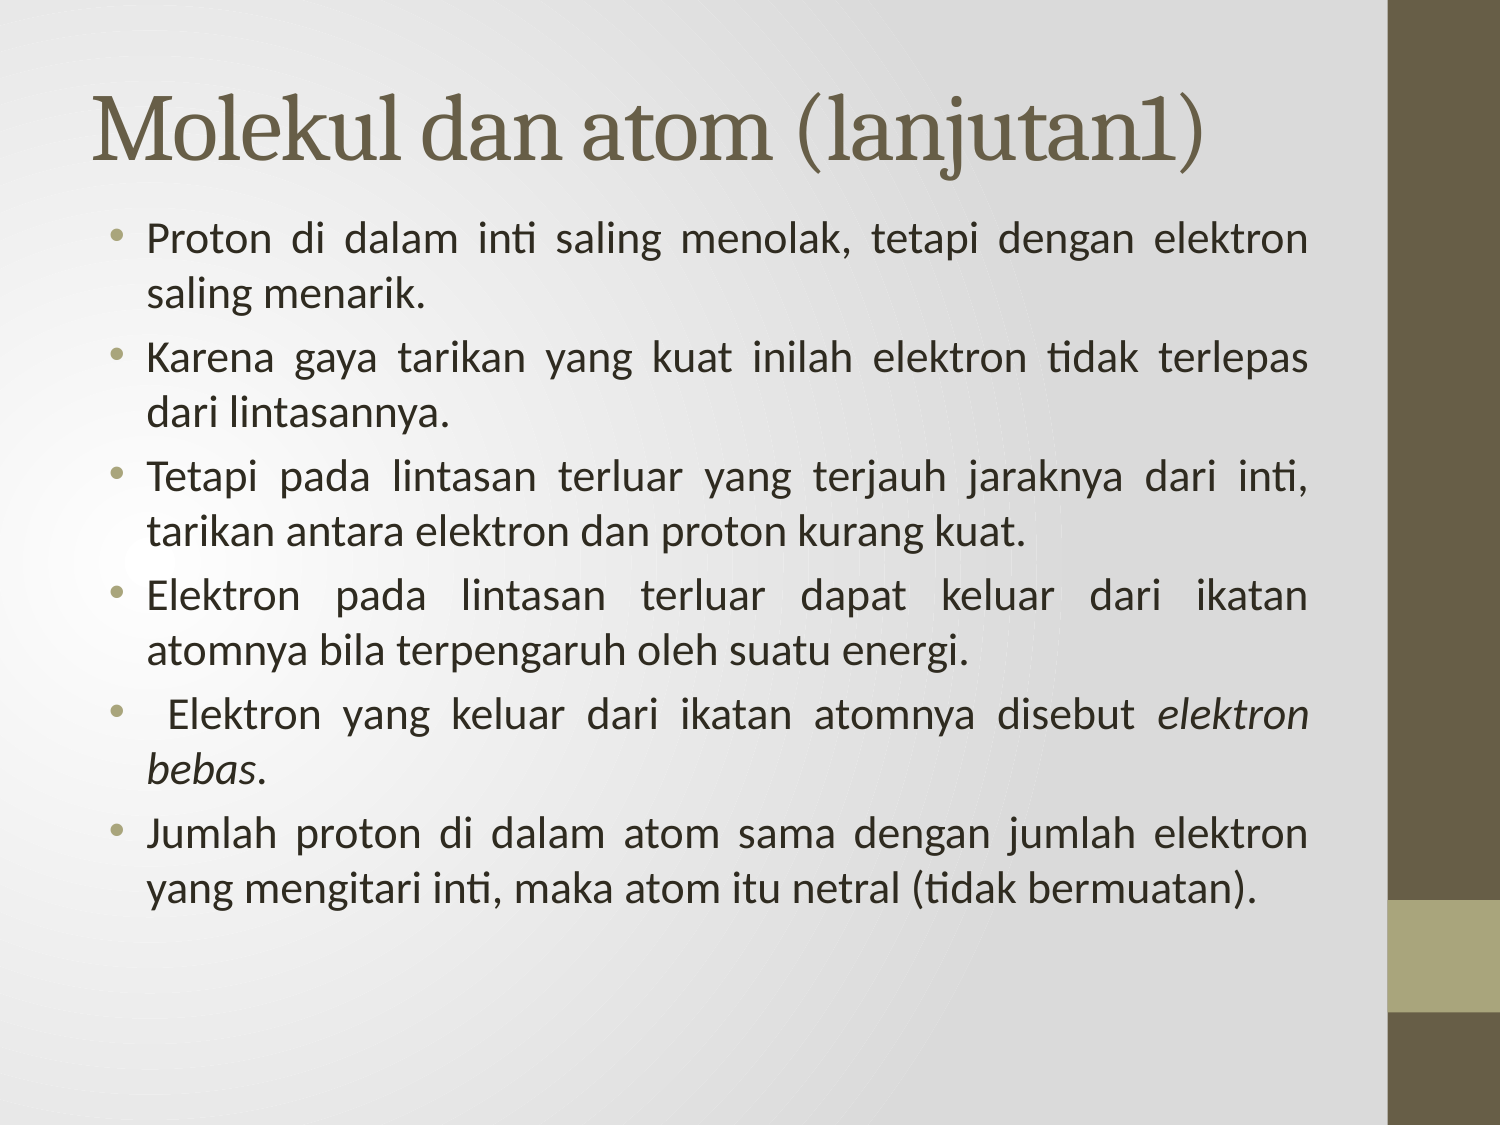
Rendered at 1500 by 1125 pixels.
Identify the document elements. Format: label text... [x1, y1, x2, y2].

title Molekul dan atom (lanjutan1) [75, 45, 1325, 200]
list Proton di dalam inti saling menolak, tetapi dengan elektron saling menarik. Karena gaya tarikan yang kuat inilah elektron tidak terlepas dari lintasannya. Tetapi pada lintasan terluar yang terjauh jaraknya dari inti, tarikan antara elektron dan proton kurang kuat. Elektron pada lintasan terluar dapat keluar dari ikatan atomnya bila terpengaruh oleh suatu energi. Elektron yang keluar dari ikatan atomnya disebut elektron bebas. Jumlah proton di dalam atom sama dengan jumlah elektron yang mengitari inti, maka atom itu netral (tidak bermuatan). [75, 200, 1325, 1050]
